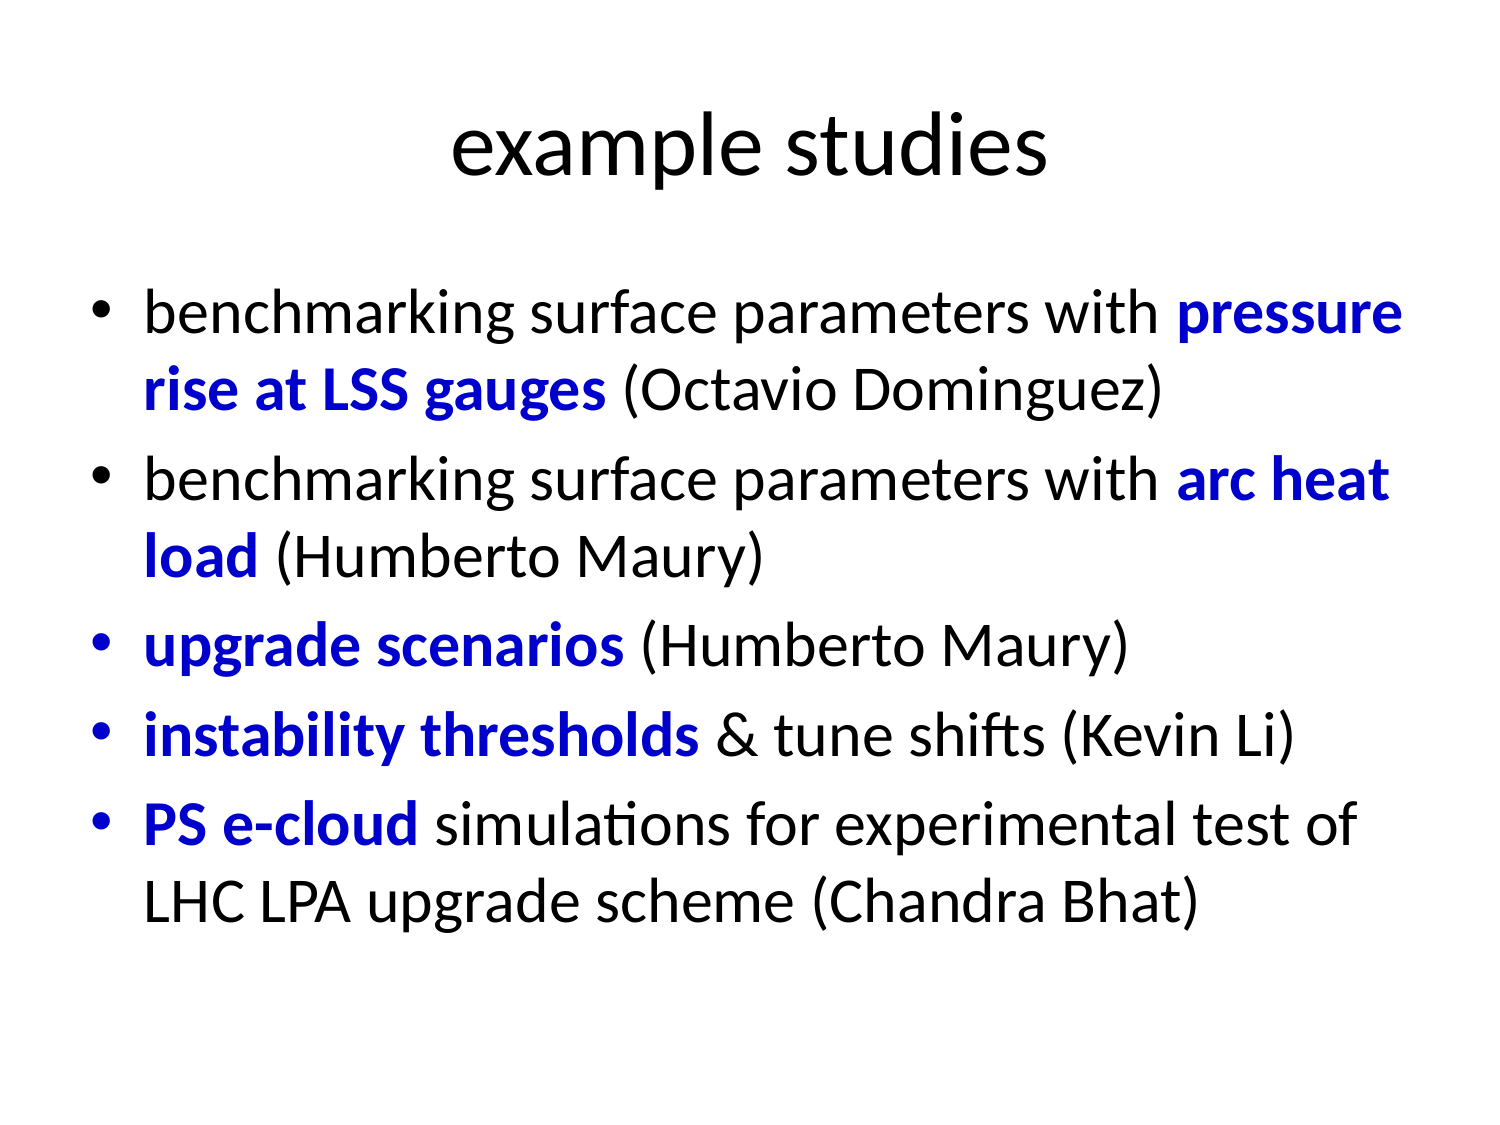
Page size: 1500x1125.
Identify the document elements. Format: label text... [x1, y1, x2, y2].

list benchmarking surface parameters with pressure rise at LSS gauges (Octavio Dominguez) benchmarking surface parameters with arc heat load (Humberto Maury) upgrade scenarios (Humberto Maury) instability thresholds & tune shifts (Kevin Li) PS e-cloud simulations for experimental test of LHC LPA upgrade scheme (Chandra Bhat) [75, 262, 1425, 1005]
title example studies [75, 45, 1425, 233]
